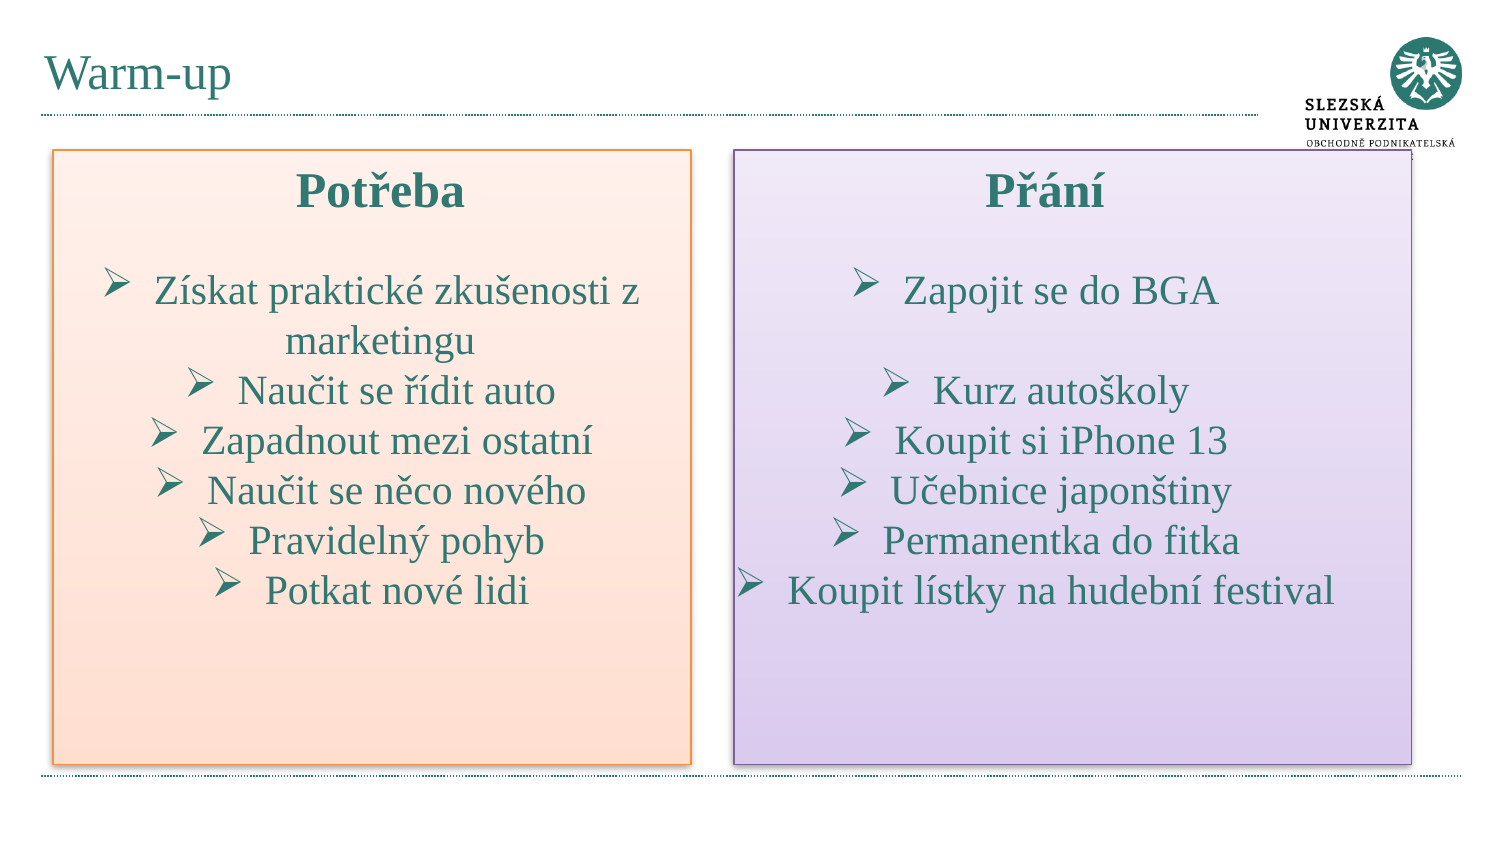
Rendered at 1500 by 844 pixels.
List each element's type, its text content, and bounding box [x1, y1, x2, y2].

text_box [52, 493, 692, 765]
title Warm-up [29, 32, 668, 116]
text_box [733, 149, 1412, 765]
picture [1305, 37, 1462, 160]
list Potřeba Získat praktické zkušenosti z marketingu Naučit se řídit auto Zapadnout mezi ostatní Naučit se něco nového Pravidelný pohyb Potkat nové lidi Přání Zapojit se do BGA Kurz autoškoly Koupit si iPhone 13 Učebnice japonštiny Permanentka do fitka Koupit lístky na hudební festival [33, 150, 1392, 493]
